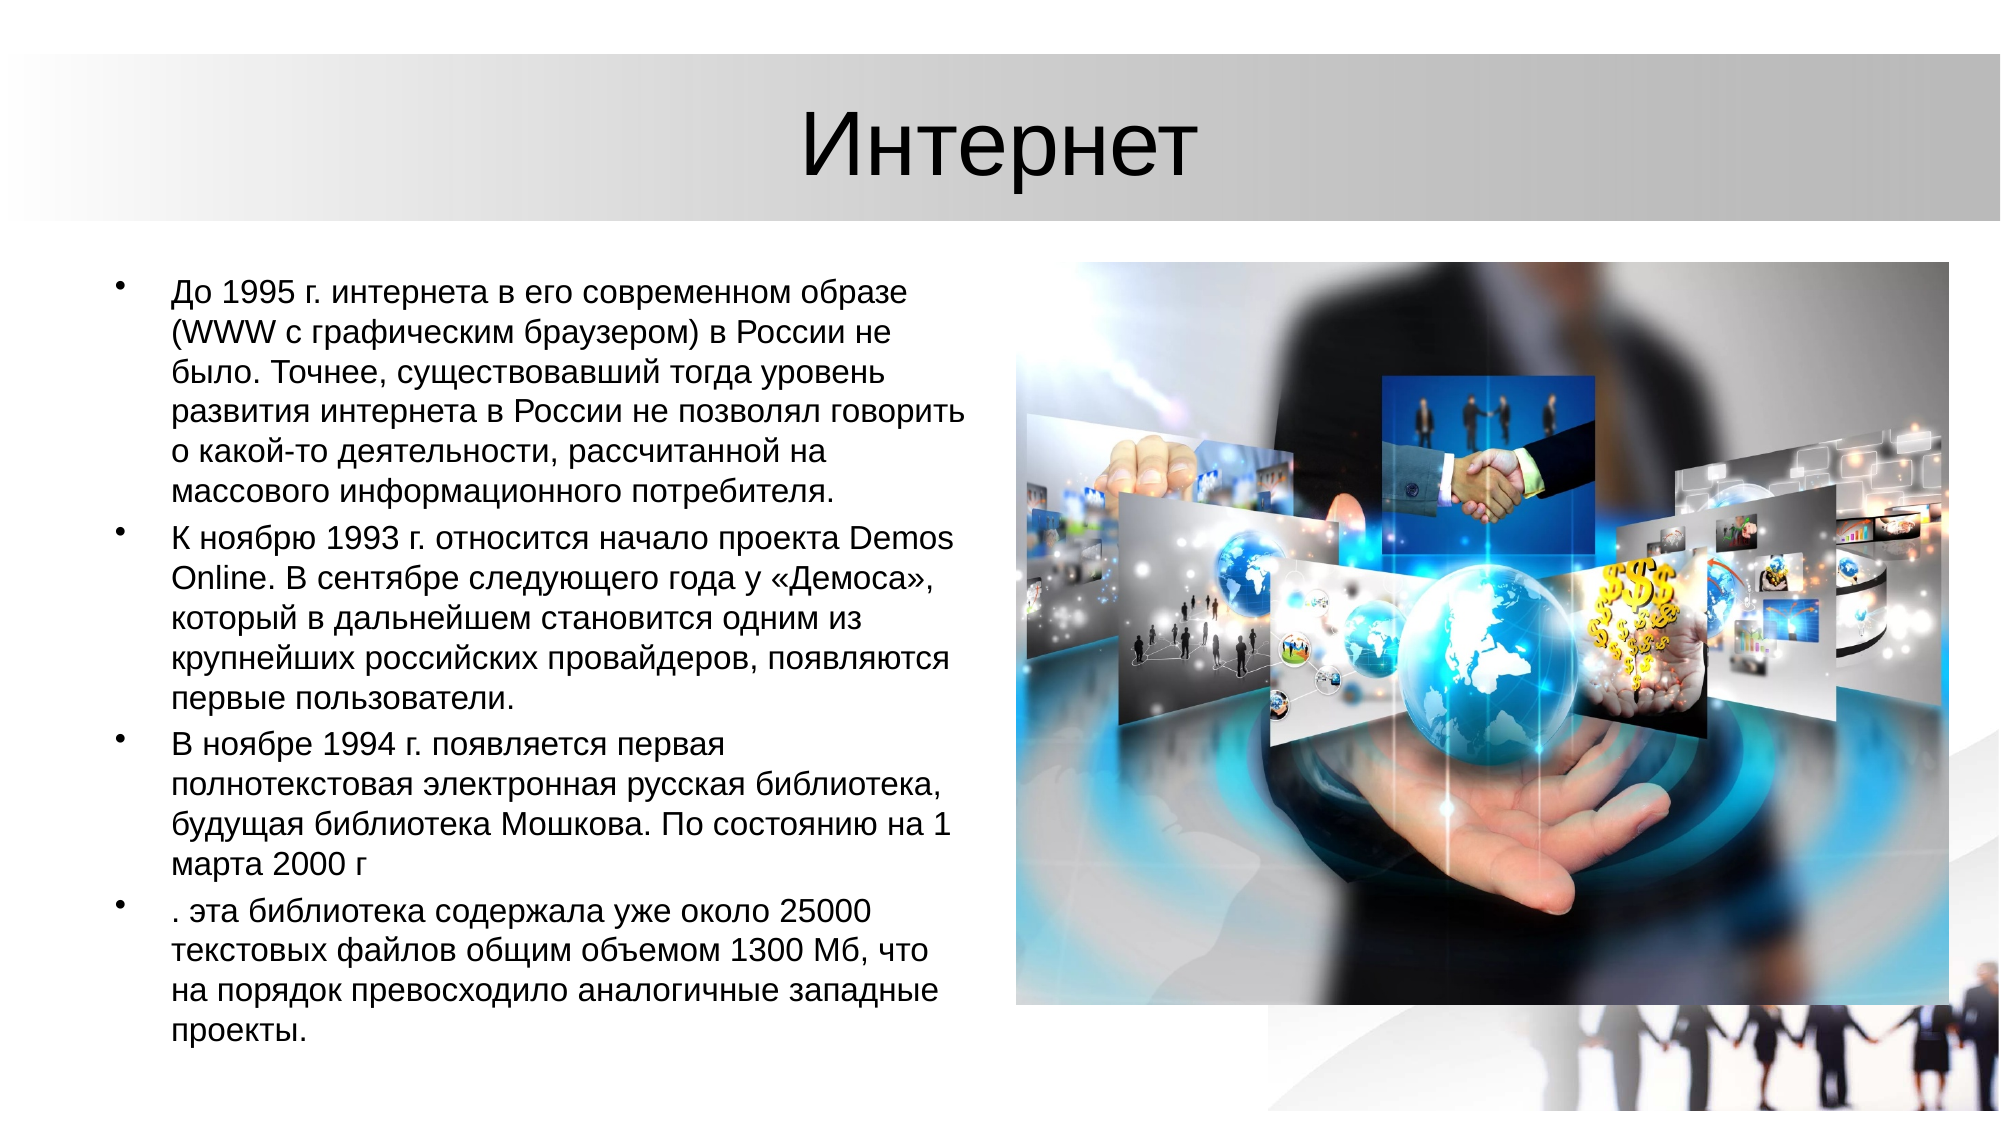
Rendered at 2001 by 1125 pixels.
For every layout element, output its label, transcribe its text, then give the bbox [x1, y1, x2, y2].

list До 1995 г. интернета в его современном образе (WWW с графическим браузером) в России не было. Точнее, существовавший тогда уровень развития интернета в России не позволял говорить о какой-то деятельности, рассчитанной на массового информационного потребителя. К ноябрю 1993 г. относится начало проекта Demos Online. В сентябре следующего года у «Демоса», который в дальнейшем становится одним из крупнейших российских провайдеров, появляются первые пользователи. В ноябре 1994 г. появляется первая полнотекстовая электронная русская библиотека, будущая библиотека Мошкова. По состоянию на 1 марта 2000 г . эта библиотека содержала уже около 25000 текстовых файлов общим объемом 1300 Мб, что на порядок превосходило аналогичные западные проекты. [99, 262, 984, 1006]
picture [1268, 728, 1999, 1111]
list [1016, 262, 1949, 1005]
title Интернет [99, 44, 1901, 233]
